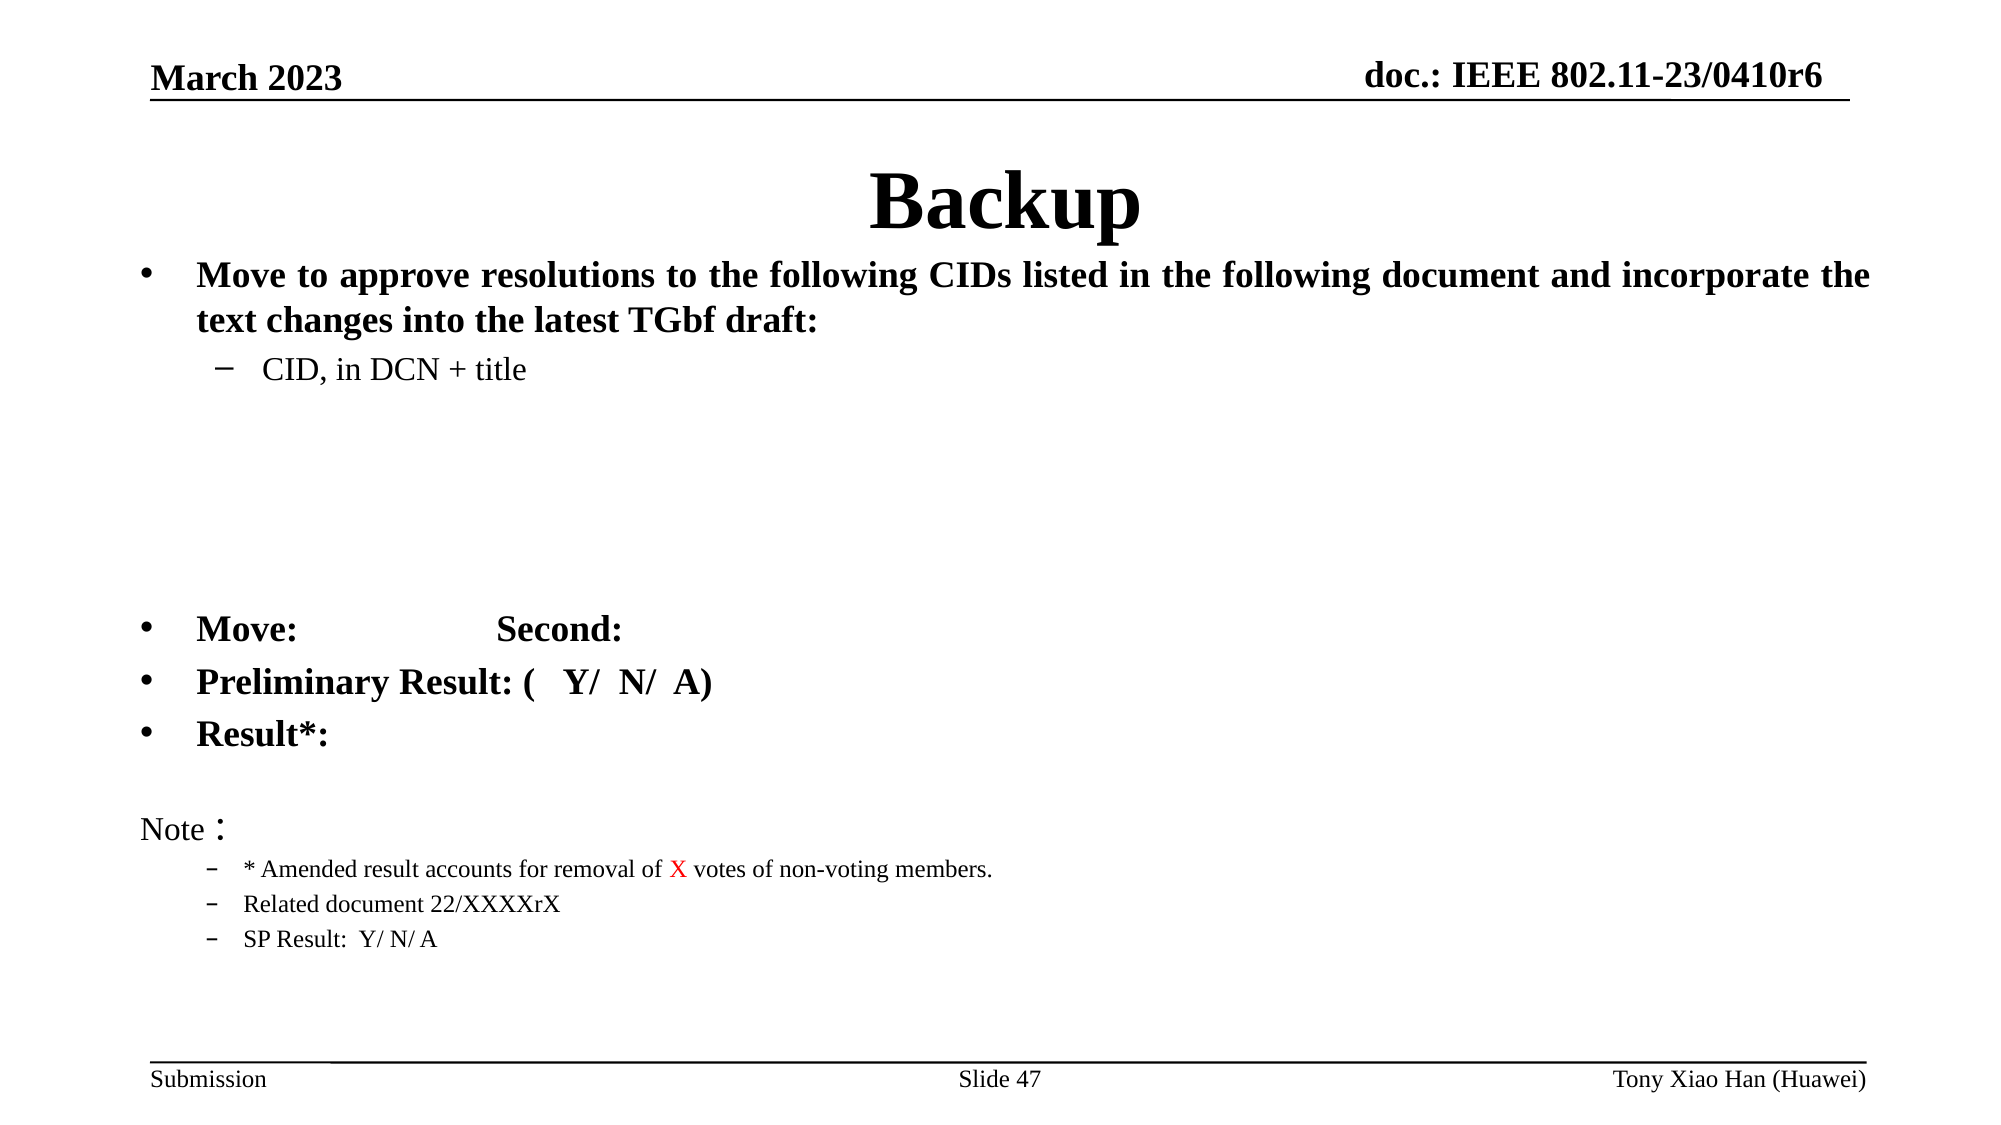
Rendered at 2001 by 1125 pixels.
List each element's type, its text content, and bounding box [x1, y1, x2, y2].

text_box Backup [368, 137, 1644, 212]
text_box Move to approve resolutions to the following CIDs listed in the following document and incorporate the text changes into the latest TGbf draft: CID, in DCN + title Move: Second: Preliminary Result: ( Y/ N/ A) Result*: Note： * Amended result accounts for removal of X votes of non-voting members. Related document 22/XXXXrX SP Result: Y/ N/ A [125, 212, 1888, 900]
